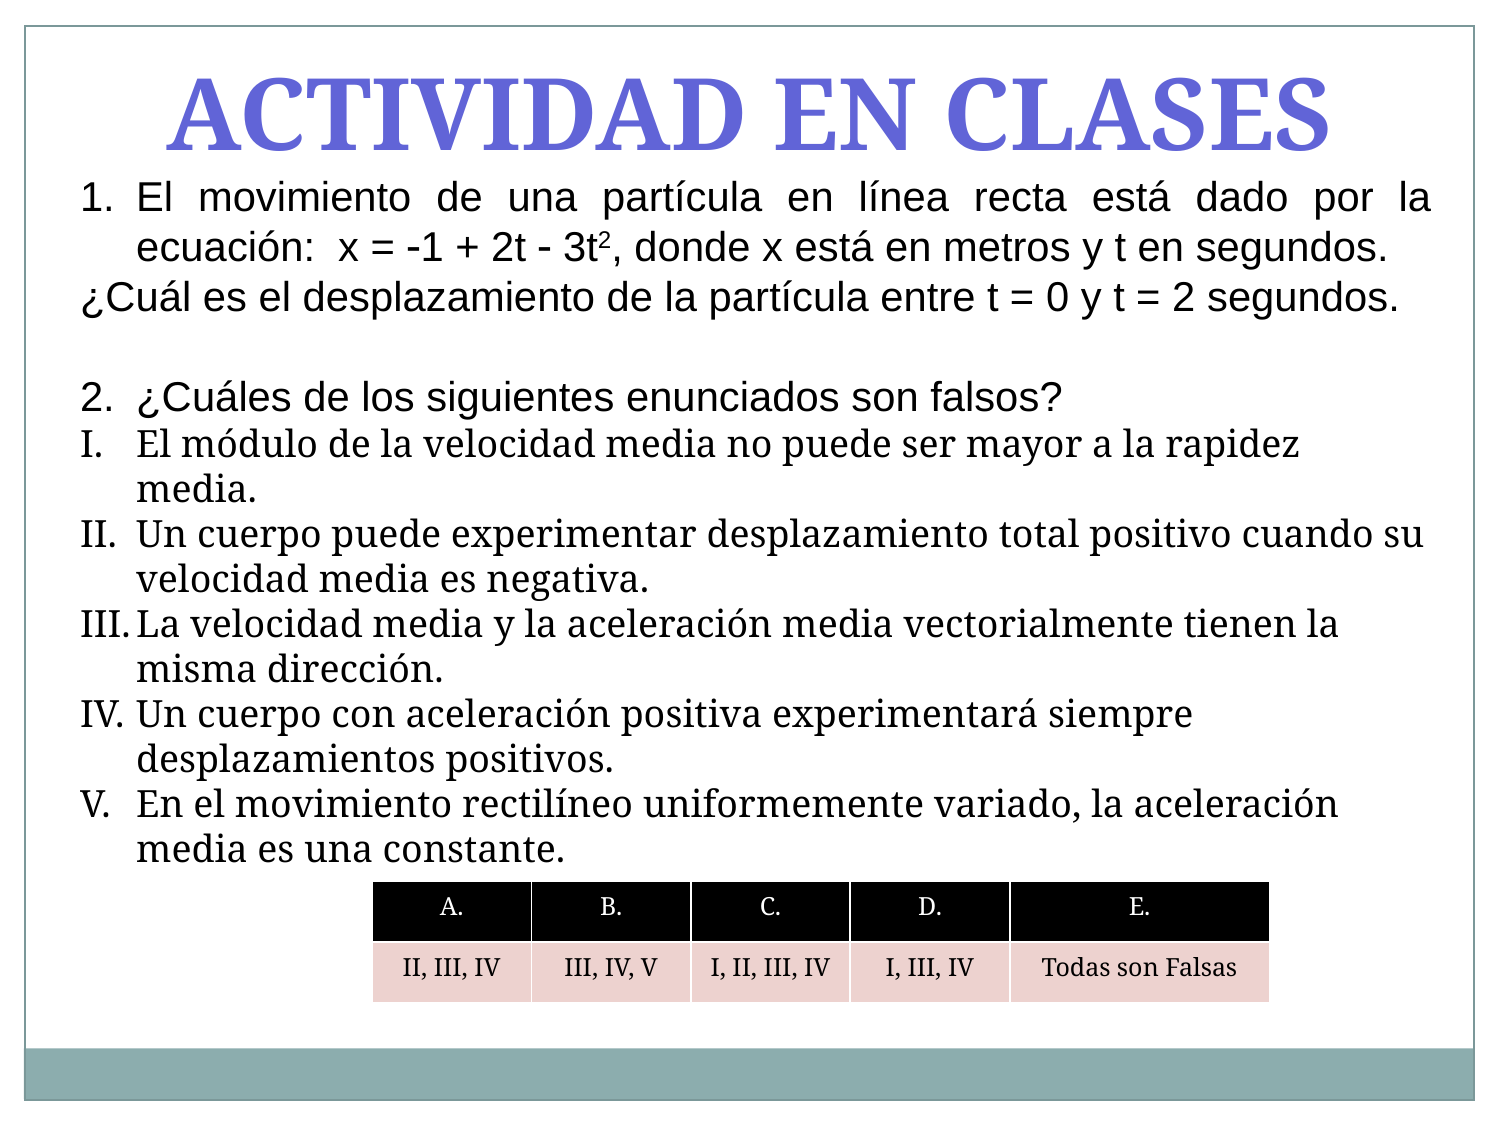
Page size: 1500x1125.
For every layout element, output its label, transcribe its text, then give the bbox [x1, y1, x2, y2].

table_cell III, IV, V [532, 943, 690, 1002]
table_header A. [373, 882, 531, 941]
text_box ACTIVIDAD EN CLASES [0, 42, 1500, 178]
table_header E. [1011, 882, 1269, 941]
table_header C. [692, 882, 849, 941]
table_header D. [851, 882, 1009, 941]
table_cell Todas son Falsas [1011, 943, 1269, 1002]
text_box El movimiento de una partícula en línea recta está dado por la ecuación: x = 1 + 2t  3t2, donde x está en metros y t en segundos. ¿Cuál es el desplazamiento de la partícula entre t = 0 y t = 2 segundos. ¿Cuáles de los siguientes enunciados son falsos? El módulo de la velocidad media no puede ser mayor a la rapidez media. Un cuerpo puede experimentar desplazamiento total positivo cuando su velocidad media es negativa. La velocidad media y la aceleración media vectorialmente tienen la misma dirección. Un cuerpo con aceleración positiva experimentará siempre desplazamientos positivos. En el movimiento rectilíneo uniformemente variado, la aceleración media es una constante. [64, 178, 1447, 877]
table_cell I, II, III, IV [692, 943, 849, 1002]
table_cell II, III, IV [373, 943, 531, 1002]
table_header B. [532, 882, 690, 941]
table_cell I, III, IV [851, 943, 1009, 1002]
